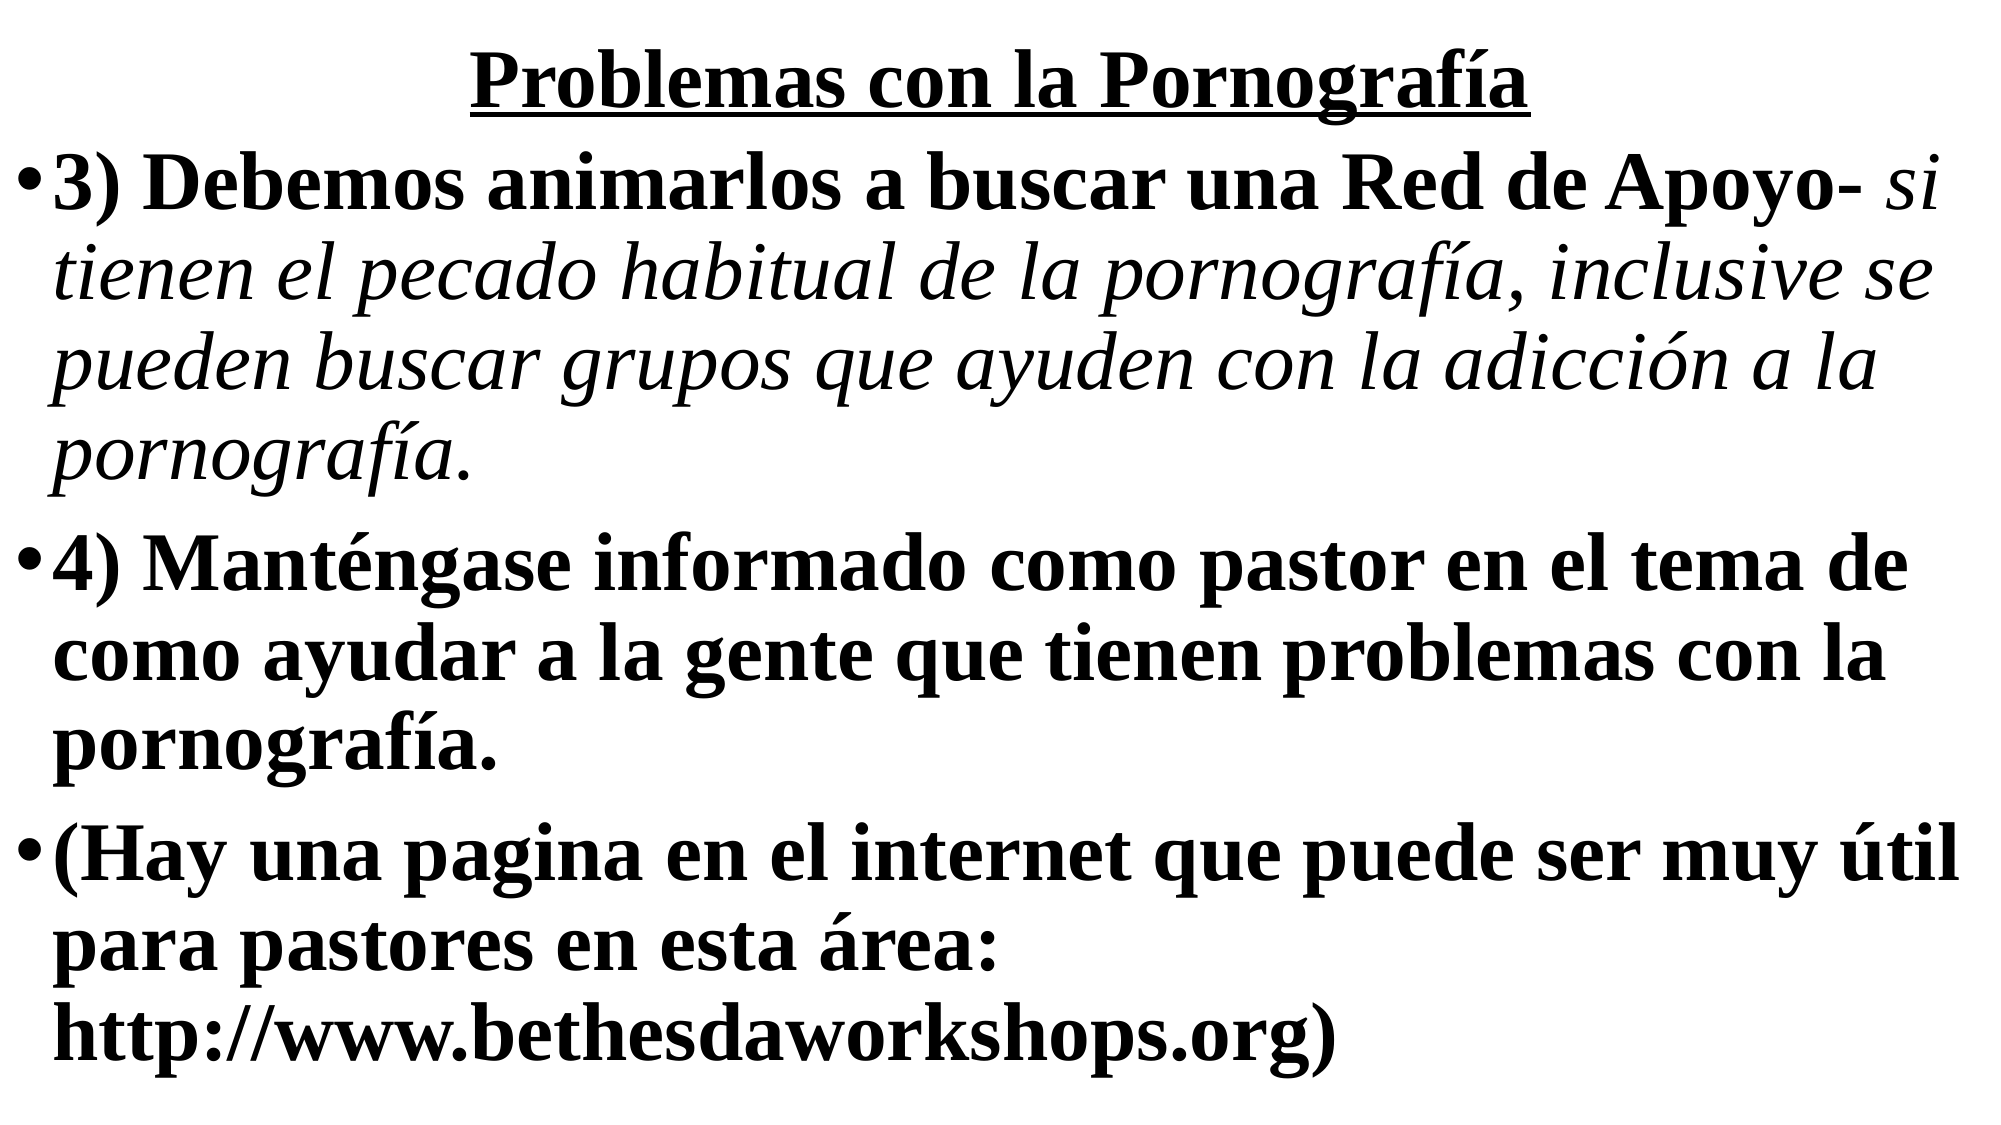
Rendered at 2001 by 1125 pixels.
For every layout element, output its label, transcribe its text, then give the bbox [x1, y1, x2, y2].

title Problemas con la Pornografía [0, 0, 2000, 130]
list 3) Debemos animarlos a buscar una Red de Apoyo- si tienen el pecado habitual de la pornografía, inclusive se pueden buscar grupos que ayuden con la adicción a la pornografía. 4) Manténgase informado como pastor en el tema de como ayudar a la gente que tienen problemas con la pornografía. (Hay una pagina en el internet que puede ser muy útil para pastores en esta área: http://www.bethesdaworkshops.org) [0, 130, 2000, 1125]
